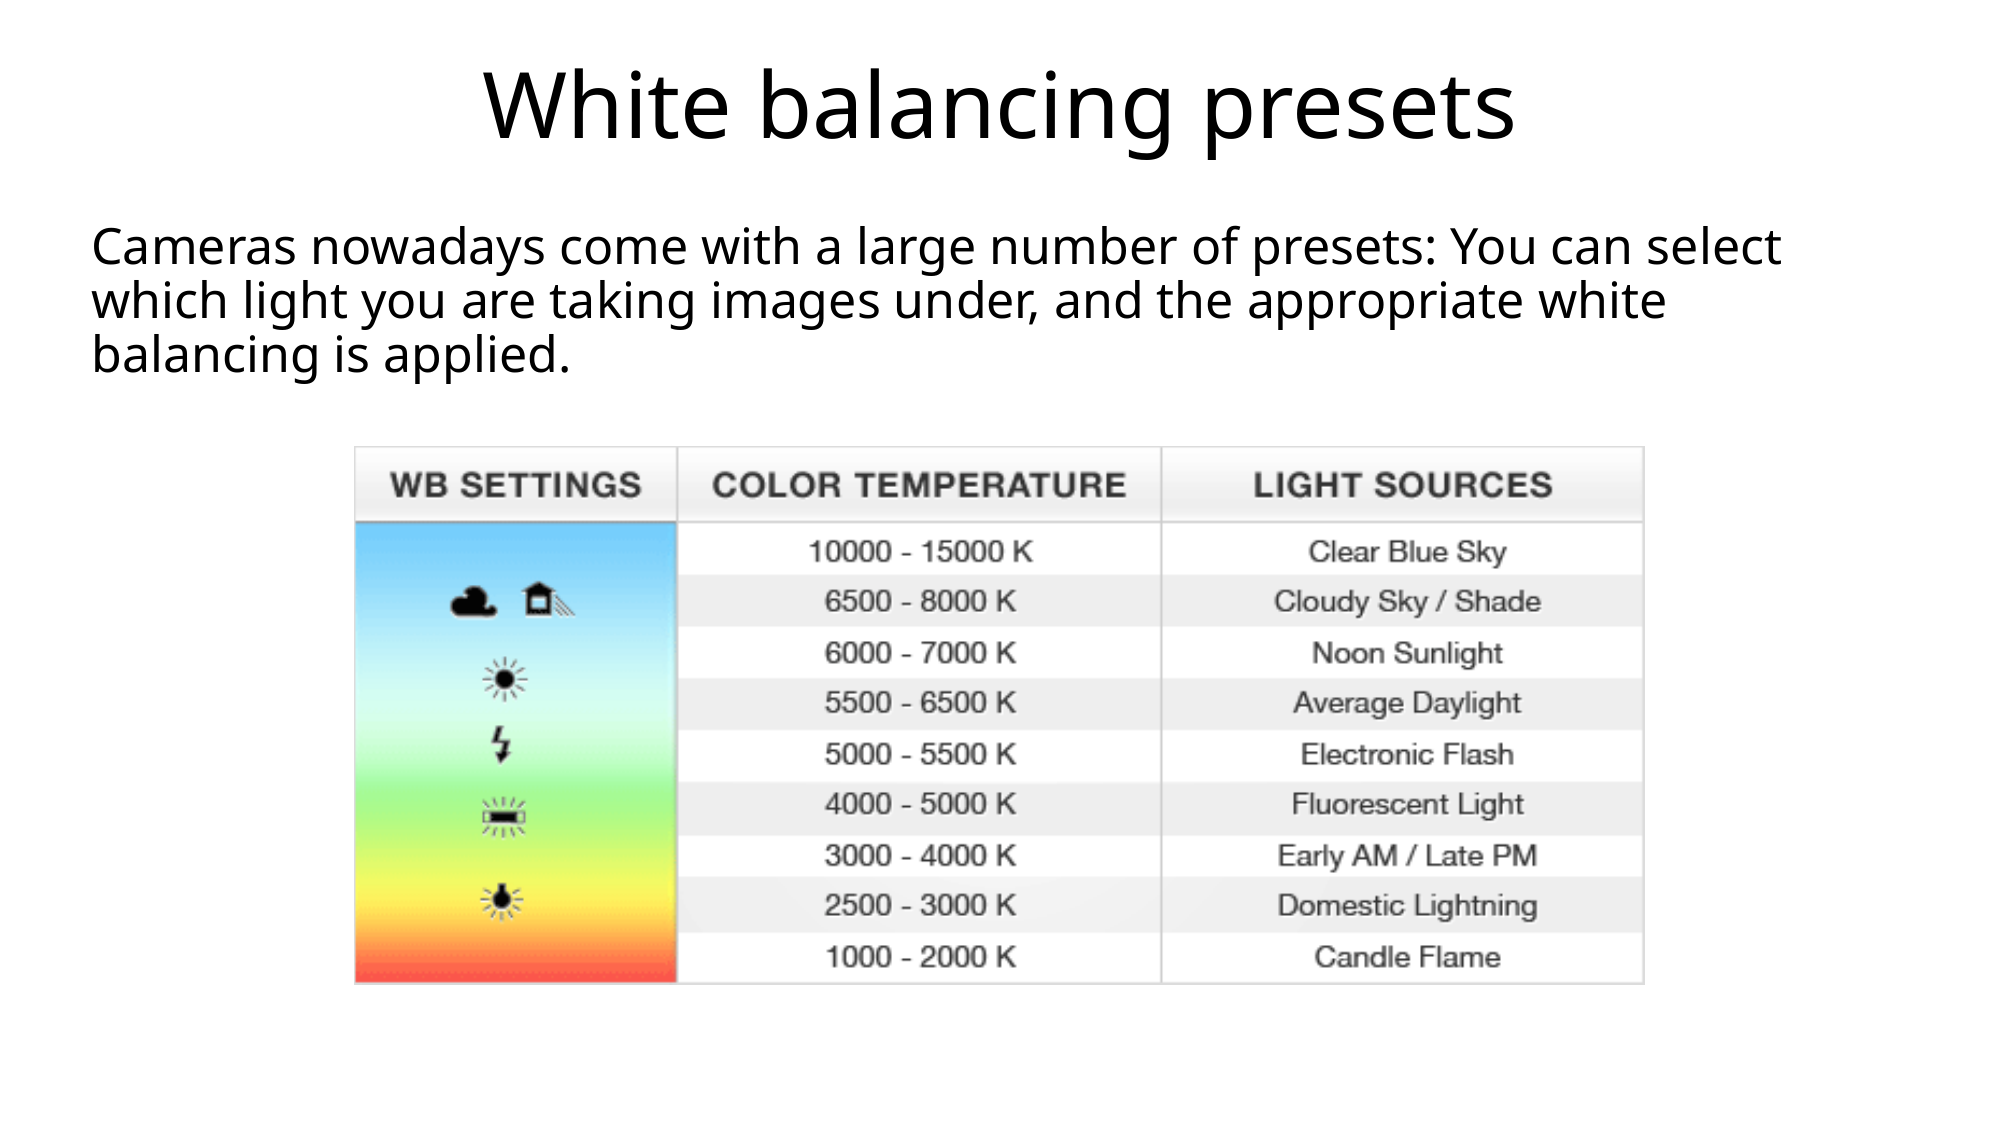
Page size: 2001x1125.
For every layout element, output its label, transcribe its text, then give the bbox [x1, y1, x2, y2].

picture [354, 446, 1645, 985]
title White balancing presets [0, 0, 2000, 218]
text_box Cameras nowadays come with a large number of presets: You can select which light you are taking images under, and the appropriate white balancing is applied. [76, 217, 1924, 388]
